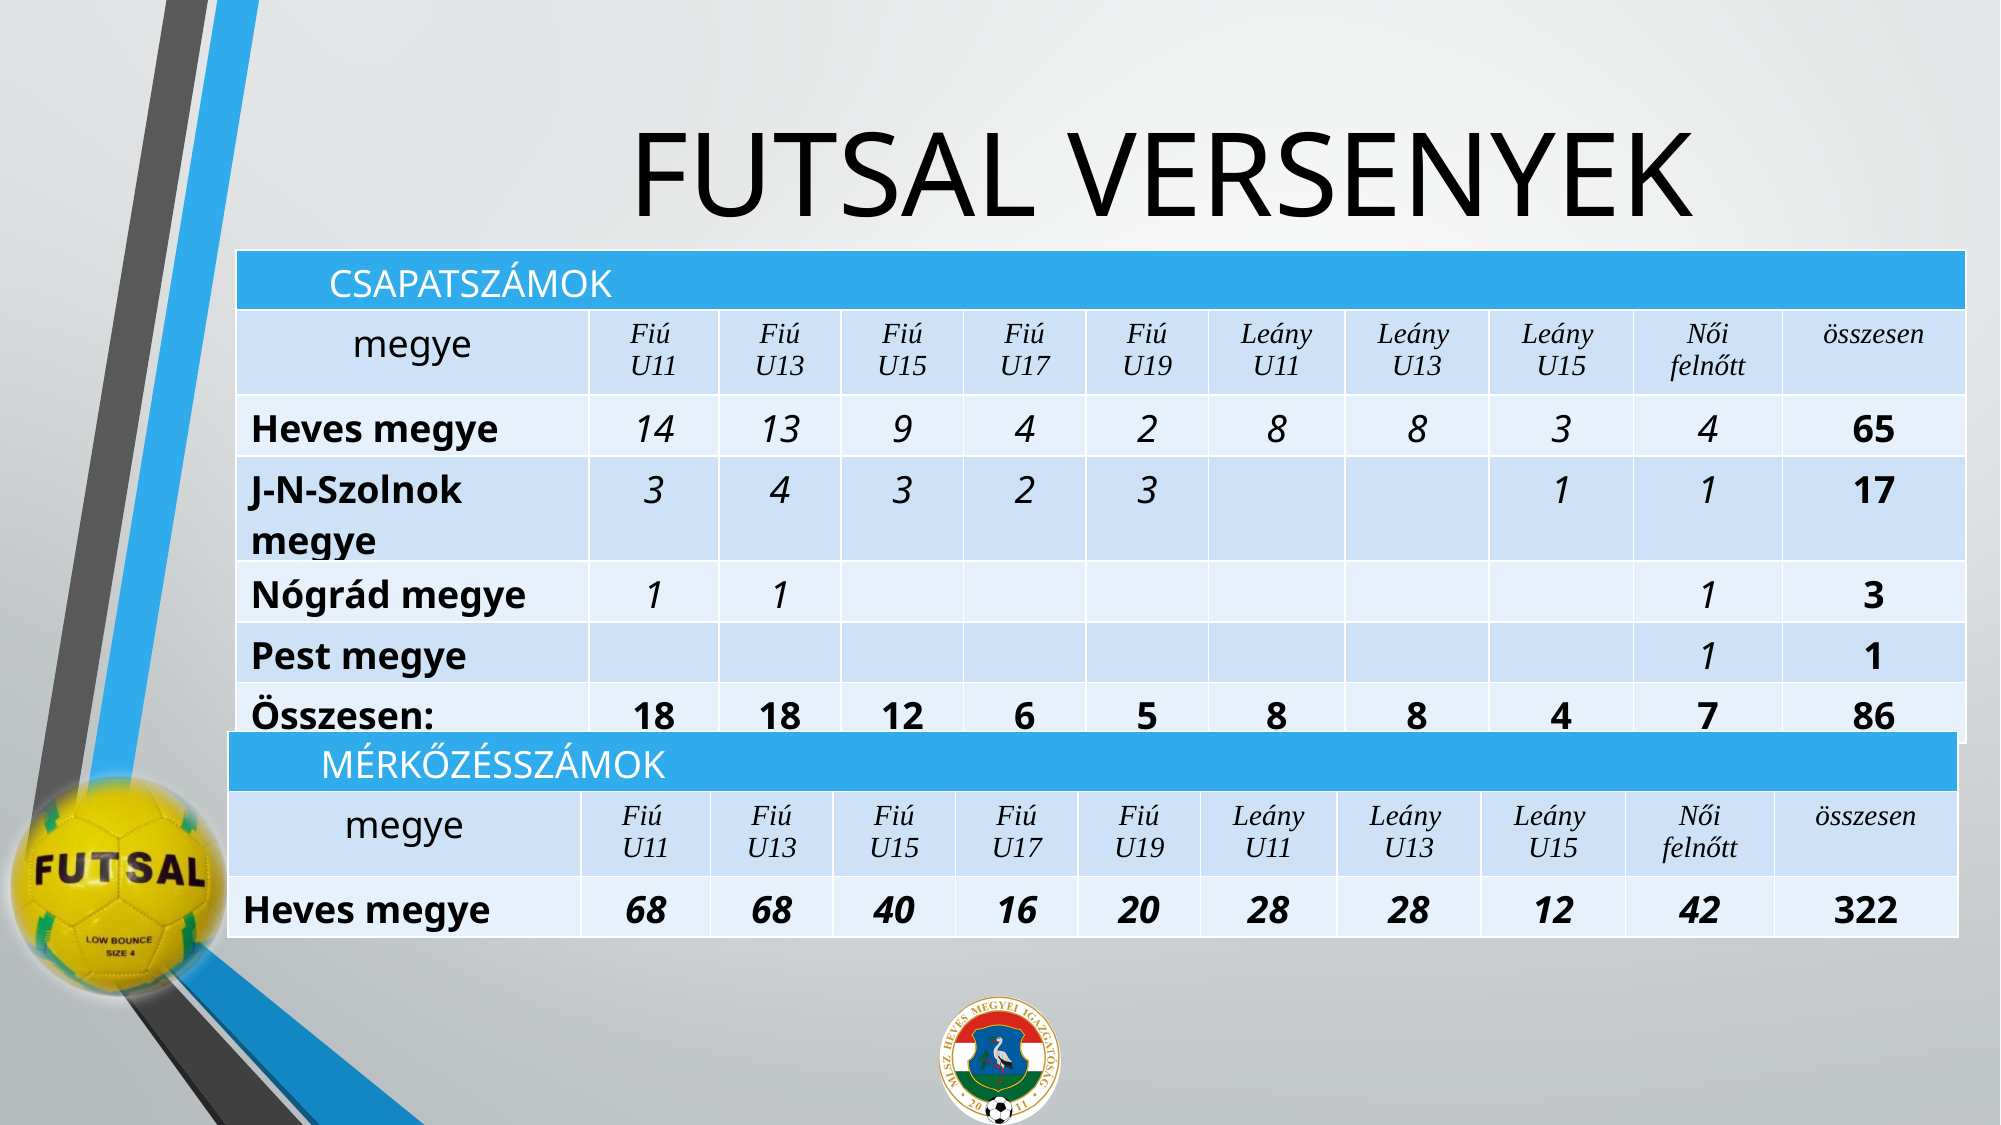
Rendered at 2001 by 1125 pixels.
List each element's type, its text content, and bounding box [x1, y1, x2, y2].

table_cell Fiú U13 [711, 792, 832, 876]
table_cell 3 [1490, 396, 1633, 455]
table_cell [1209, 562, 1344, 621]
table_cell 3 [1783, 562, 1965, 621]
table_cell 2 [964, 457, 1085, 560]
text_box [246, 339, 1988, 985]
title FUTSAL VERSENYEK [358, 92, 1964, 249]
table_cell 3 [590, 457, 718, 560]
table_cell [1490, 562, 1633, 621]
table_cell [590, 623, 718, 682]
table_cell [964, 562, 1085, 621]
table_cell [1346, 623, 1488, 682]
table_cell 6 [964, 683, 1085, 731]
table_cell Fiú U11 [582, 792, 710, 876]
table_cell 18 [720, 683, 840, 731]
table_cell 17 [1783, 457, 1965, 560]
table_cell Pest megye [237, 623, 588, 682]
table_cell 4 [1634, 396, 1782, 455]
table_cell Fiú U17 [964, 311, 1085, 394]
table_header MÉRKŐZÉSSZÁMOK [229, 732, 1957, 791]
table_cell Fiú U11 [590, 311, 718, 394]
table_cell Összesen: [237, 683, 588, 731]
table_cell [1087, 562, 1208, 621]
table_cell Fiú U15 [834, 792, 955, 876]
table_cell 5 [1087, 683, 1208, 731]
table_cell 8 [1209, 396, 1344, 455]
table_cell J-N-Szolnok megye [237, 457, 588, 560]
table_cell [842, 562, 963, 621]
table_cell Fiú U15 [842, 311, 963, 394]
table_cell 28 [1338, 877, 1480, 936]
table_cell 16 [956, 877, 1077, 936]
table_header CSAPATSZÁMOK [237, 251, 1965, 309]
table_cell 14 [590, 396, 718, 455]
table_cell 322 [1775, 877, 1957, 936]
table_cell 1 [1783, 623, 1965, 682]
table_cell összesen [1783, 311, 1965, 394]
table_cell Leány U15 [1490, 311, 1633, 394]
table_cell 3 [842, 457, 963, 560]
table_cell 68 [582, 877, 710, 936]
table_cell 3 [1087, 457, 1208, 560]
table_cell 8 [1346, 683, 1488, 731]
table_cell 4 [964, 396, 1085, 455]
table_cell 65 [1783, 396, 1965, 455]
table_cell Leány U11 [1201, 792, 1336, 876]
table_cell 1 [1634, 457, 1782, 560]
table_cell Női felnőtt [1634, 311, 1782, 394]
table_cell 1 [1634, 562, 1782, 621]
table_cell 7 [1634, 683, 1782, 731]
table_cell megye [237, 311, 588, 394]
table_cell Leány U13 [1346, 311, 1488, 394]
table_cell 18 [590, 683, 718, 731]
table_cell Heves megye [237, 396, 588, 455]
table_cell 86 [1783, 683, 1965, 742]
table_cell Fiú U19 [1079, 792, 1200, 876]
table_cell [720, 623, 840, 682]
table_cell [964, 623, 1085, 682]
table_cell [1209, 457, 1344, 560]
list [0, 760, 246, 1017]
table_cell Nógrád megye [237, 562, 588, 621]
table_cell Leány U15 [1482, 792, 1625, 876]
table_cell [1209, 623, 1344, 682]
table_cell 42 [1626, 877, 1774, 936]
table_cell 28 [1201, 877, 1336, 936]
table_cell Fiú U17 [956, 792, 1077, 876]
table_cell 4 [1490, 683, 1633, 731]
table_cell 68 [711, 877, 832, 936]
table_cell 13 [720, 396, 840, 455]
picture [938, 995, 1062, 1125]
table_cell 1 [1490, 457, 1633, 560]
table_cell [842, 623, 963, 682]
table_cell 9 [842, 396, 963, 455]
table_cell Fiú U13 [720, 311, 840, 394]
table_cell [1346, 457, 1488, 560]
table_cell 40 [834, 877, 955, 936]
text_box [56, 339, 235, 760]
table_cell [1087, 623, 1208, 682]
table_cell 4 [720, 457, 840, 560]
table_cell Fiú U19 [1087, 311, 1208, 394]
table_cell 1 [1634, 623, 1782, 682]
table_cell 8 [1346, 396, 1488, 455]
table_cell 12 [842, 683, 963, 731]
table_cell Leány U11 [1209, 311, 1344, 394]
table_cell 1 [590, 562, 718, 621]
table_cell 2 [1087, 396, 1208, 455]
table_cell összesen [1775, 792, 1957, 876]
table_cell 20 [1079, 877, 1200, 936]
table_cell [1346, 562, 1488, 621]
table_cell 12 [1482, 877, 1625, 936]
table_cell Női felnőtt [1626, 792, 1774, 876]
table_cell 1 [720, 562, 840, 621]
table_cell 8 [1209, 683, 1344, 731]
table_cell Leány U13 [1338, 792, 1480, 876]
table_cell megye [246, 792, 580, 876]
table_cell [1490, 623, 1633, 682]
table_cell Heves megye [246, 877, 580, 936]
